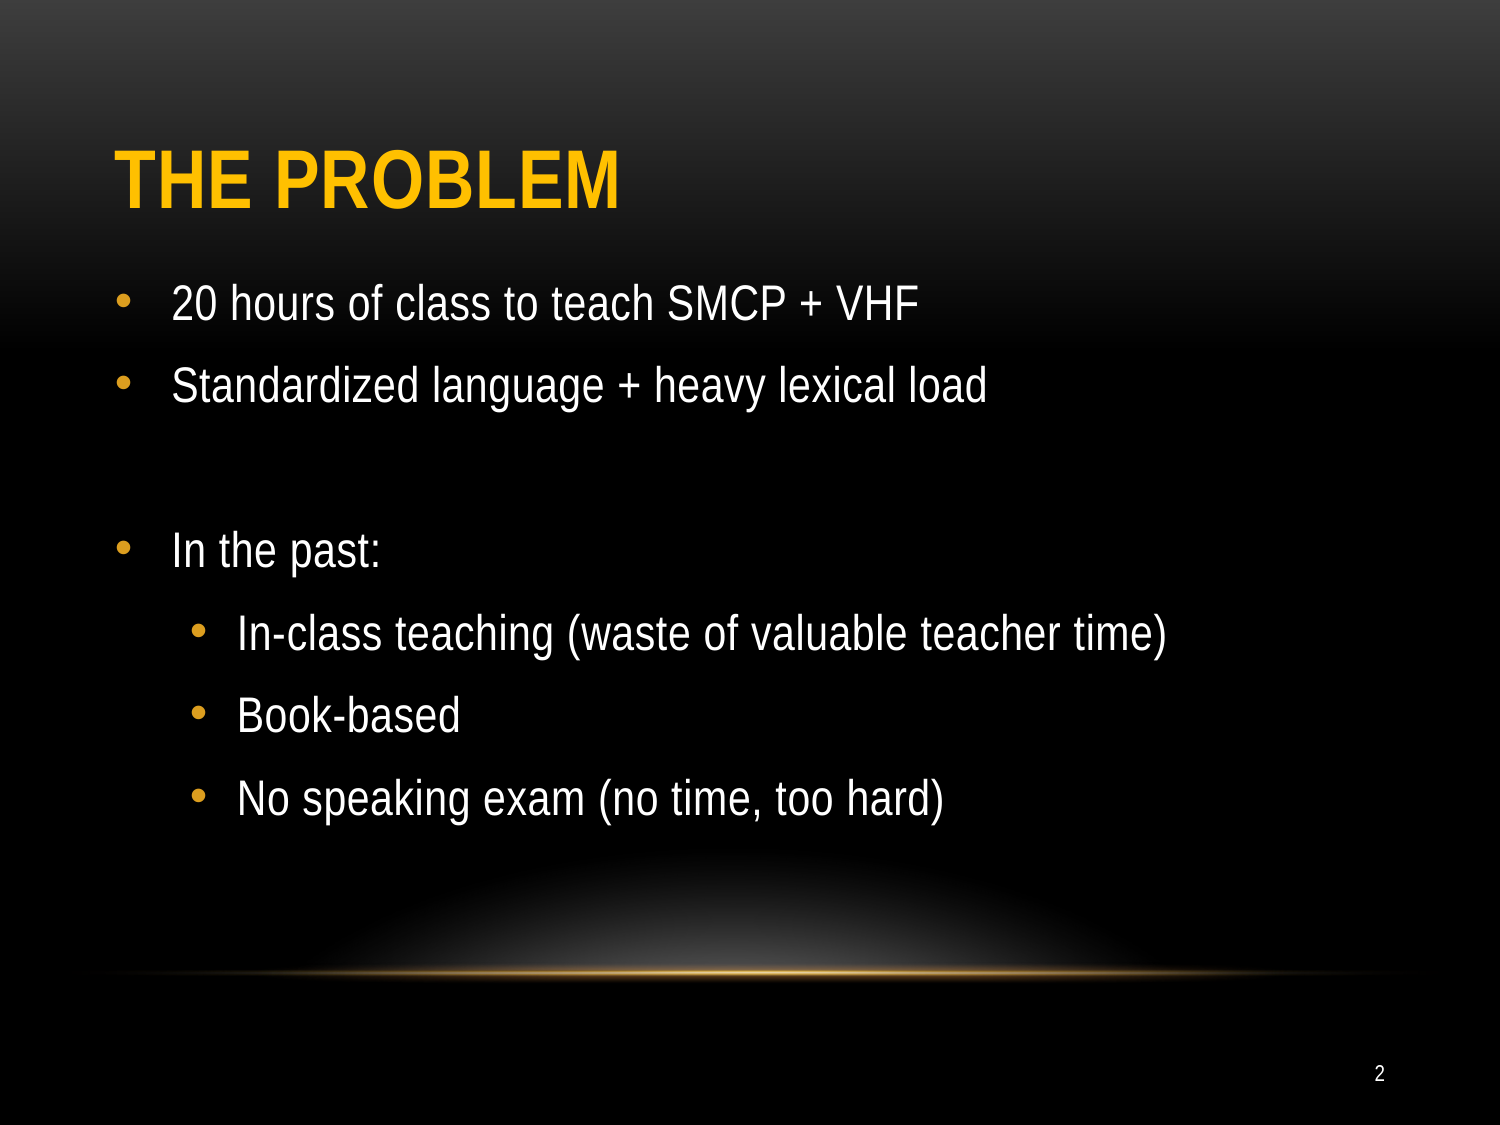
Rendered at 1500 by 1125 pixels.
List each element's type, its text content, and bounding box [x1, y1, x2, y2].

list 20 hours of class to teach SMCP + VHF Standardized language + heavy lexical load In the past: In-class teaching (waste of valuable teacher time) Book-based No speaking exam (no time, too hard) [99, 262, 1400, 938]
slide_number 2 [1237, 1042, 1400, 1103]
title THE PROBLEM [99, 45, 1400, 233]
picture [0, 0, 1500, 1125]
